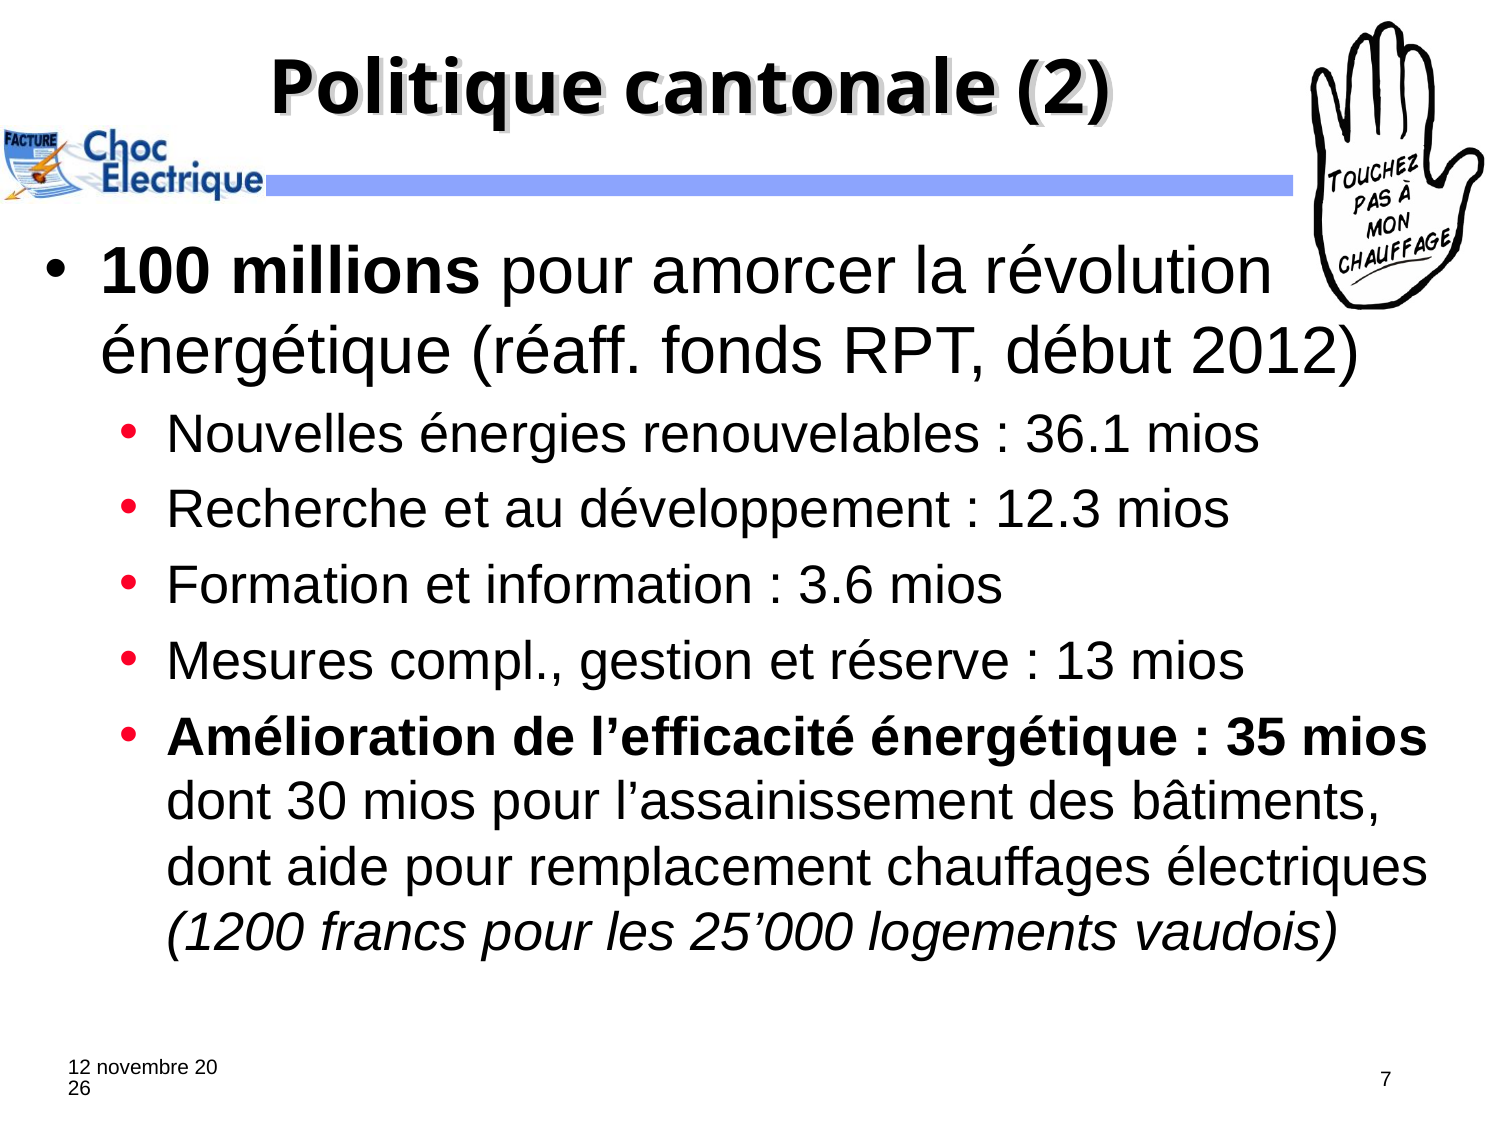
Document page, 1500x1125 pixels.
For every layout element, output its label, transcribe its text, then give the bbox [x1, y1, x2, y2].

title Politique cantonale (2) [253, 30, 1294, 144]
picture [1305, 19, 1486, 311]
picture [0, 125, 266, 204]
list 100 millions pour amorcer la révolution énergétique (réaff. fonds RPT, début 2012) Nouvelles énergies renouvelables : 36.1 mios Recherche et au développement : 12.3 mios Formation et information : 3.6 mios Mesures compl., gestion et réserve : 13 mios Amélioration de l’efficacité énergétique : 35 mios dont 30 mios pour l’assainissement des bâtiments, dont aide pour remplacement chauffages électriques (1200 francs pour les 25’000 logements vaudois) [28, 219, 1460, 1012]
